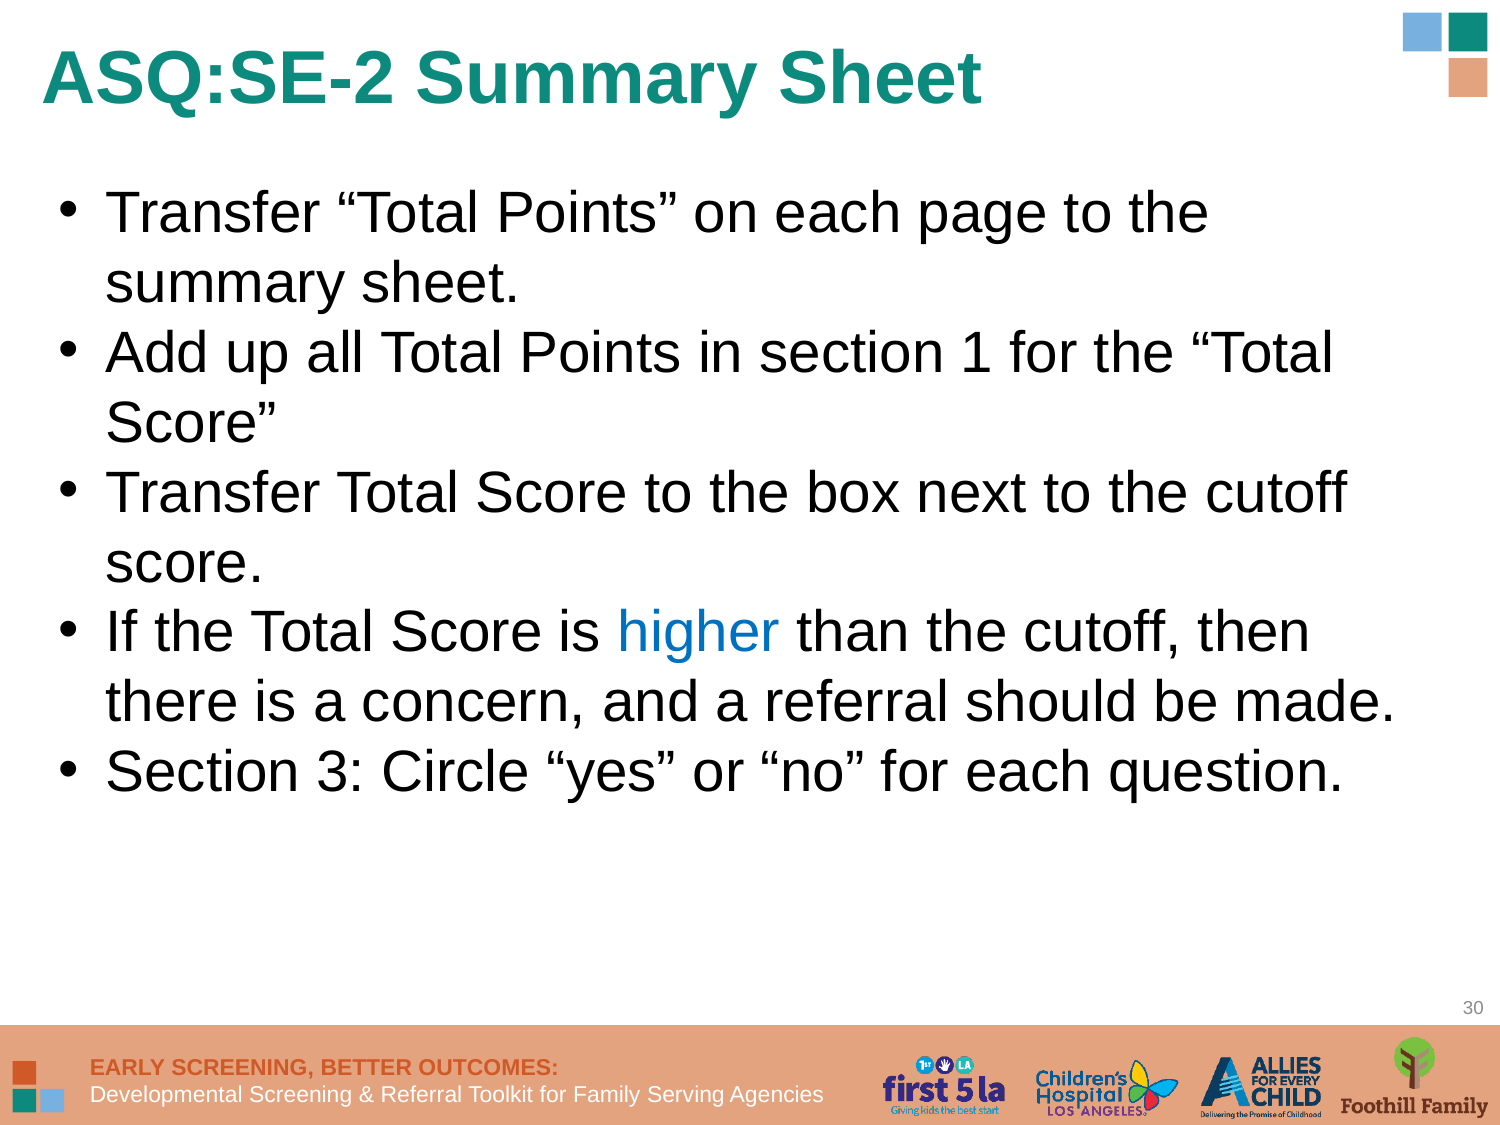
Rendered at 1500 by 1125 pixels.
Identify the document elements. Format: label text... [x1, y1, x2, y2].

list Transfer “Total Points” on each page to the summary sheet. Add up all Total Points in section 1 for the “Total Score” Transfer Total Score to the box next to the cutoff score. If the Total Score is higher than the cutoff, then there is a concern, and a referral should be made. Section 3: Circle “yes” or “no” for each question. [43, 166, 1438, 900]
title ASQ:SE-2 Summary Sheet [41, 28, 1336, 194]
picture [1195, 1051, 1327, 1121]
picture [1341, 1038, 1488, 1118]
picture [1034, 1058, 1180, 1117]
picture [875, 1049, 1012, 1125]
slide_number 30 [1161, 977, 1499, 1038]
